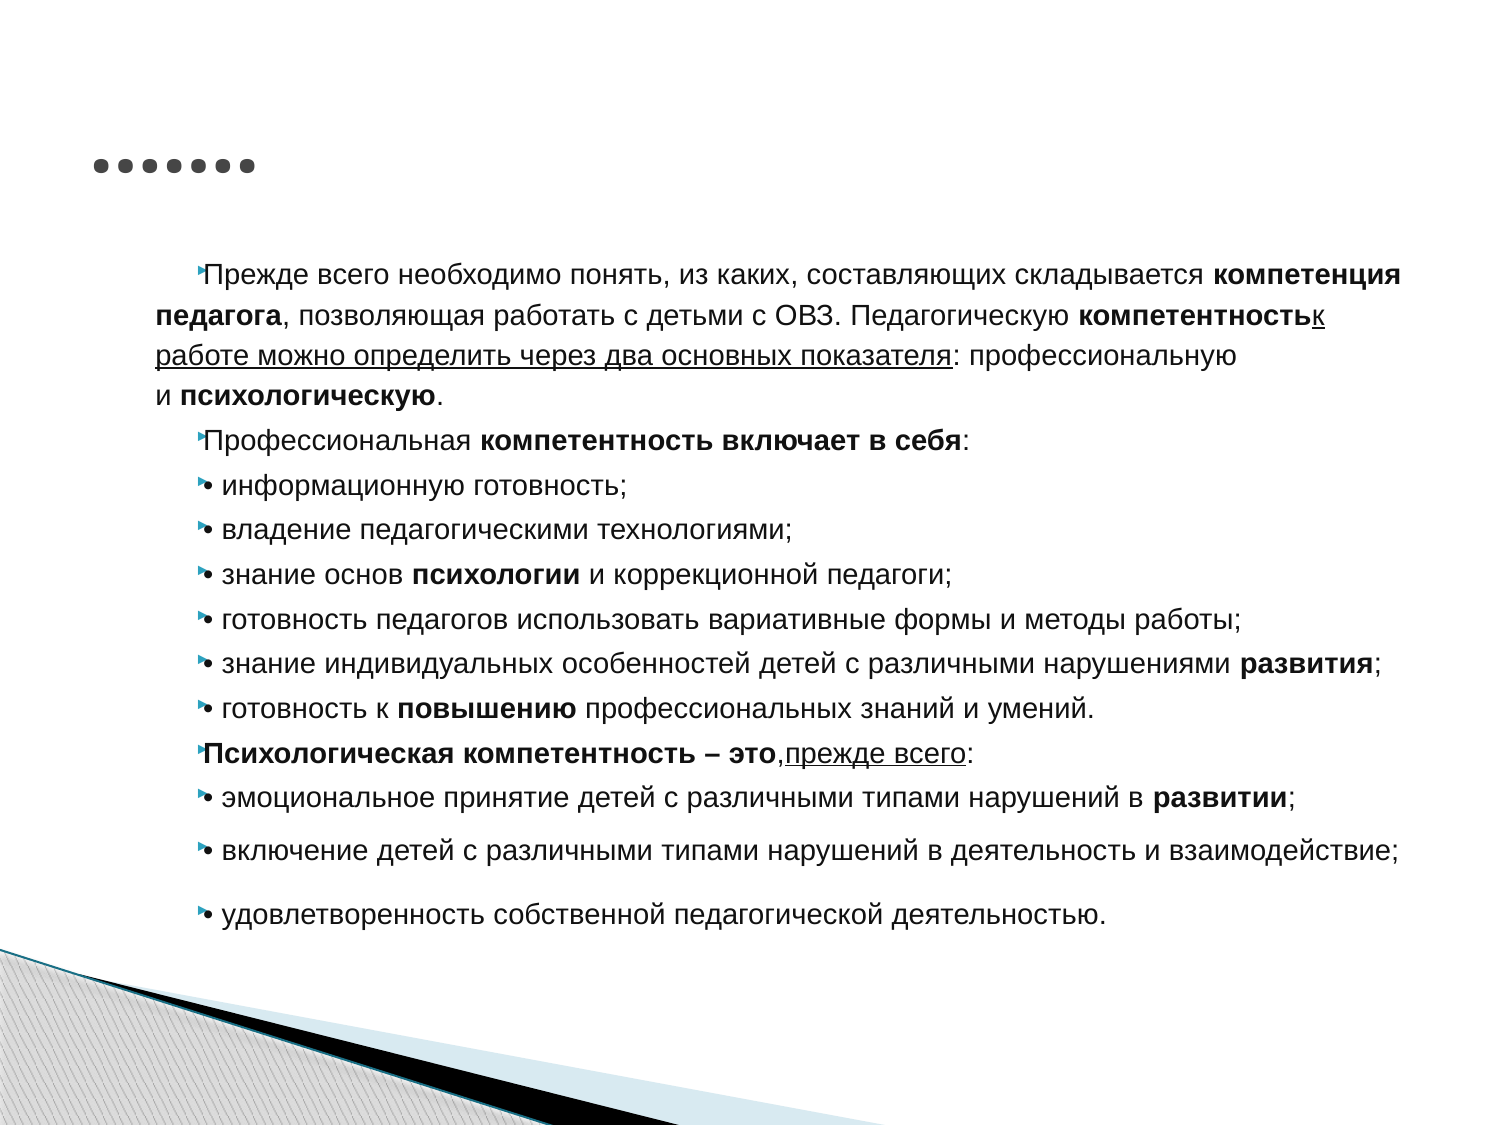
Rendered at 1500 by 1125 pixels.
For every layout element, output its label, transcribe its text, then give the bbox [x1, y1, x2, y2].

list Прежде всего необходимо понять, из каких, составляющих складывается компетенция педагога, позволяющая работать с детьми с ОВЗ. Педагогическую компетентностьк работе можно определить через два основных показателя: профессиональную и психологическую. Профессиональная компетентность включает в себя: • информационную готовность; • владение педагогическими технологиями; • знание основ психологии и коррекционной педагоги; • готовность педагогов использовать вариативные формы и методы работы; • знание индивидуальных особенностей детей с различными нарушениями развития; • готовность к повышению профессиональных знаний и умений. Психологическая компетентность – это,прежде всего: • эмоциональное принятие детей с различными типами нарушений в развитии; • включение детей с различными типами нарушений в деятельность и взаимодействие; • удовлетворенность собственной педагогической деятельностью. [75, 243, 1425, 986]
title ……. [75, 45, 1425, 233]
